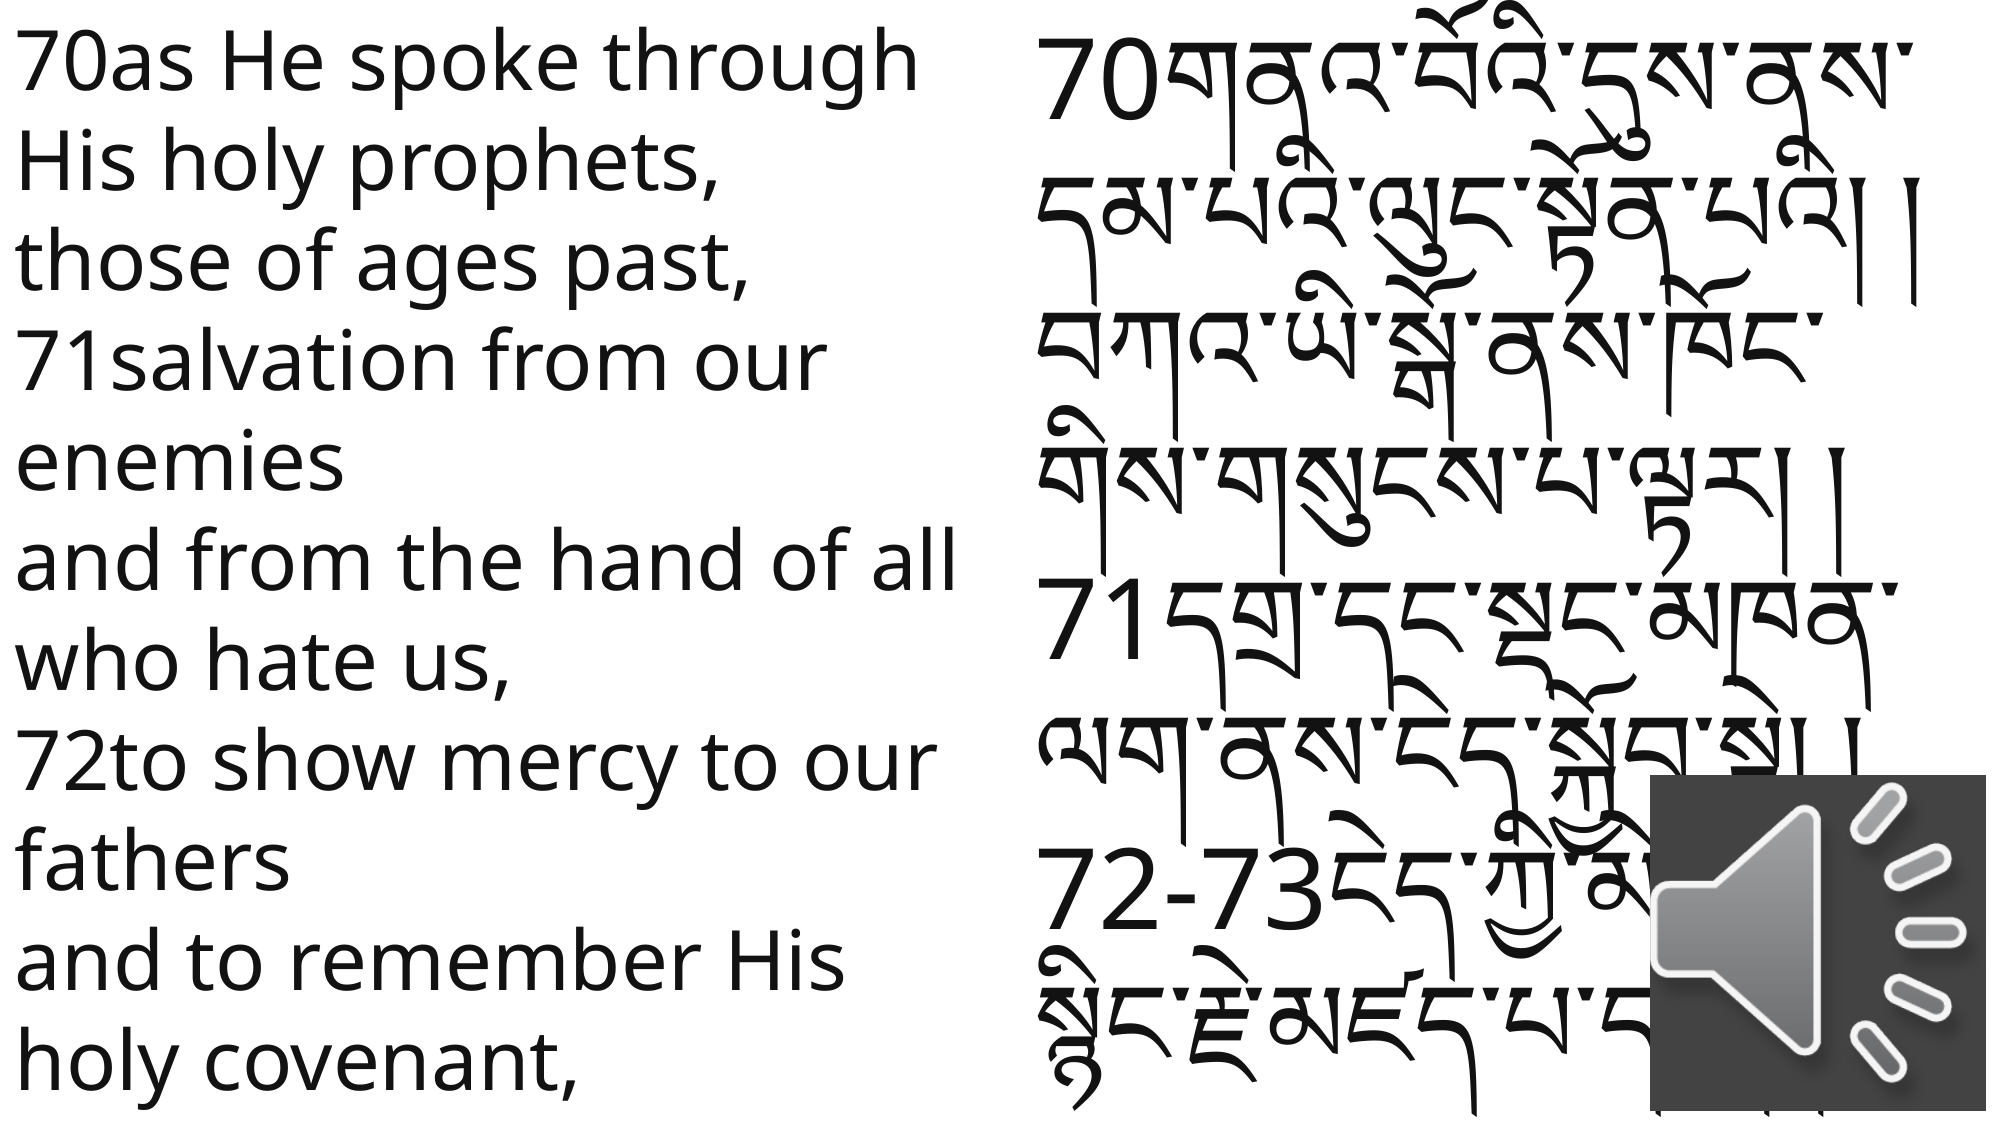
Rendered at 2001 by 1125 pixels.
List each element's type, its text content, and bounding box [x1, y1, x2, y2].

picture [1648, 773, 1987, 1112]
text_box 70གནའ་བོའི་དུས་ནས་དམ་པའི་ལུང་སྟོན་པའི། ། བཀའ་ཡི་སྒོ་ནས་ཁོང་གིས་གསུངས་པ་ལྟར། ། 71དགྲ་དང་སྡང་མཁན་ལག་ནས་ངེད་སྐྱོབ་སྟེ། ། 72-73ངེད་ཀྱི་མེས་པོར་སྙིང་རྗེ་མཛད་པ་དང༌། ། [1019, 0, 2000, 1125]
text_box 70as He spoke through His holy prophets, those of ages past, 71salvation from our enemies and from the hand of all who hate us, 72to show mercy to our fathers and to remember His holy covenant, [0, 0, 981, 1125]
